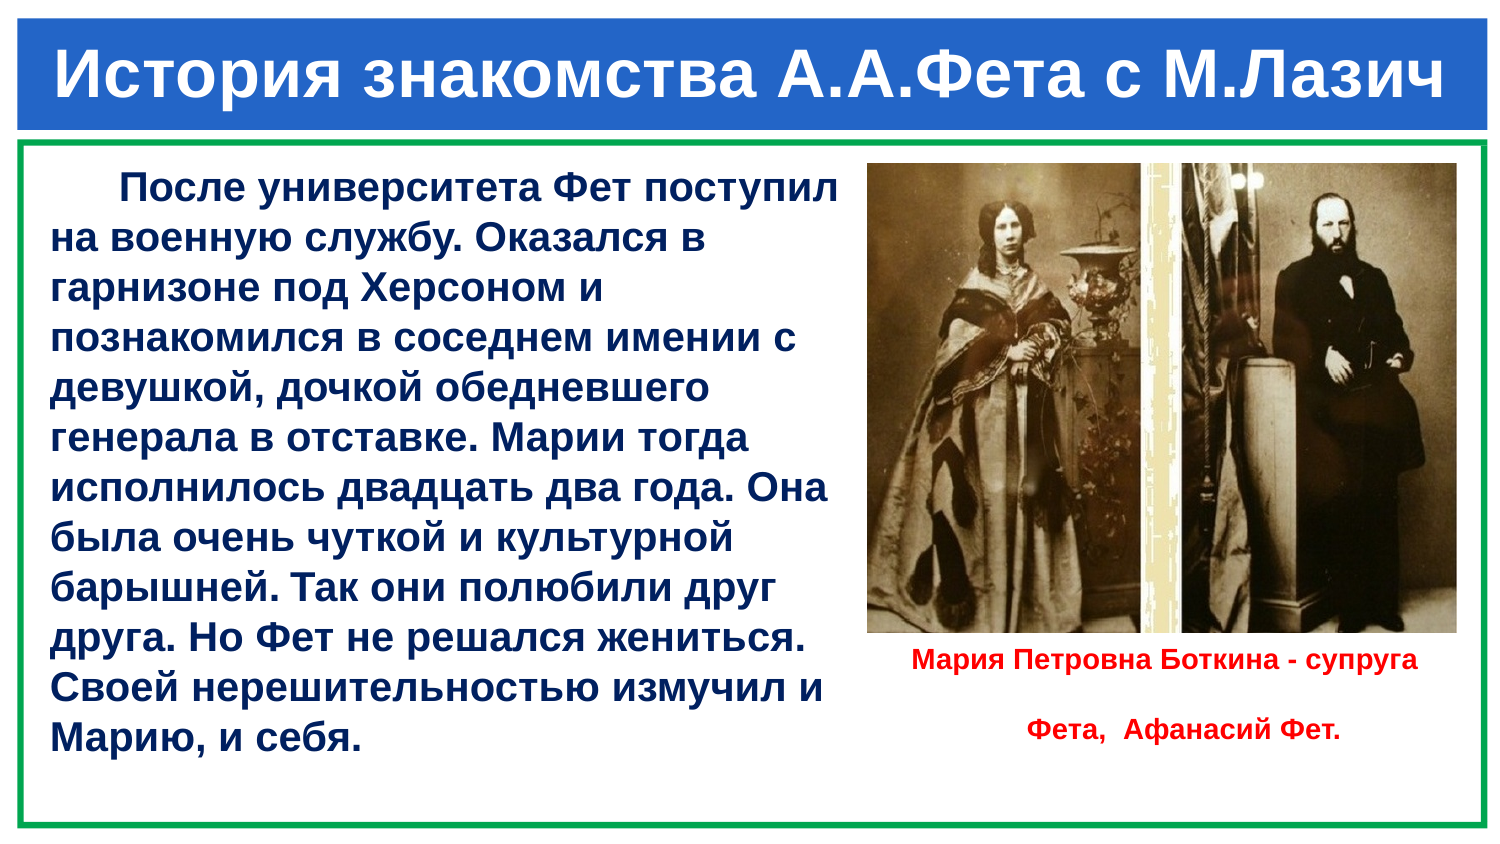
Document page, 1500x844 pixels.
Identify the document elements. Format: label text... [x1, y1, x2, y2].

picture [866, 163, 1458, 633]
title История знакомства А.А.Фета с М.Лазич [0, 24, 1500, 170]
text_box После университета Фет поступил на военную службу. Оказался в гарнизоне под Херсоном и познакомился в соседнем имении с девушкой, дочкой обедневшего генерала в отставке. Марии тогда исполнилось двадцать два года. Она была очень чуткой и культурной барышней. Так они полюбили друг друга. Но Фет не решался жениться. Своей нерешительностью измучил и Марию, и себя. [35, 152, 891, 768]
text_box Мария Петровна Боткина - супруга Фета, Афанасий Фет. [855, 632, 1489, 753]
